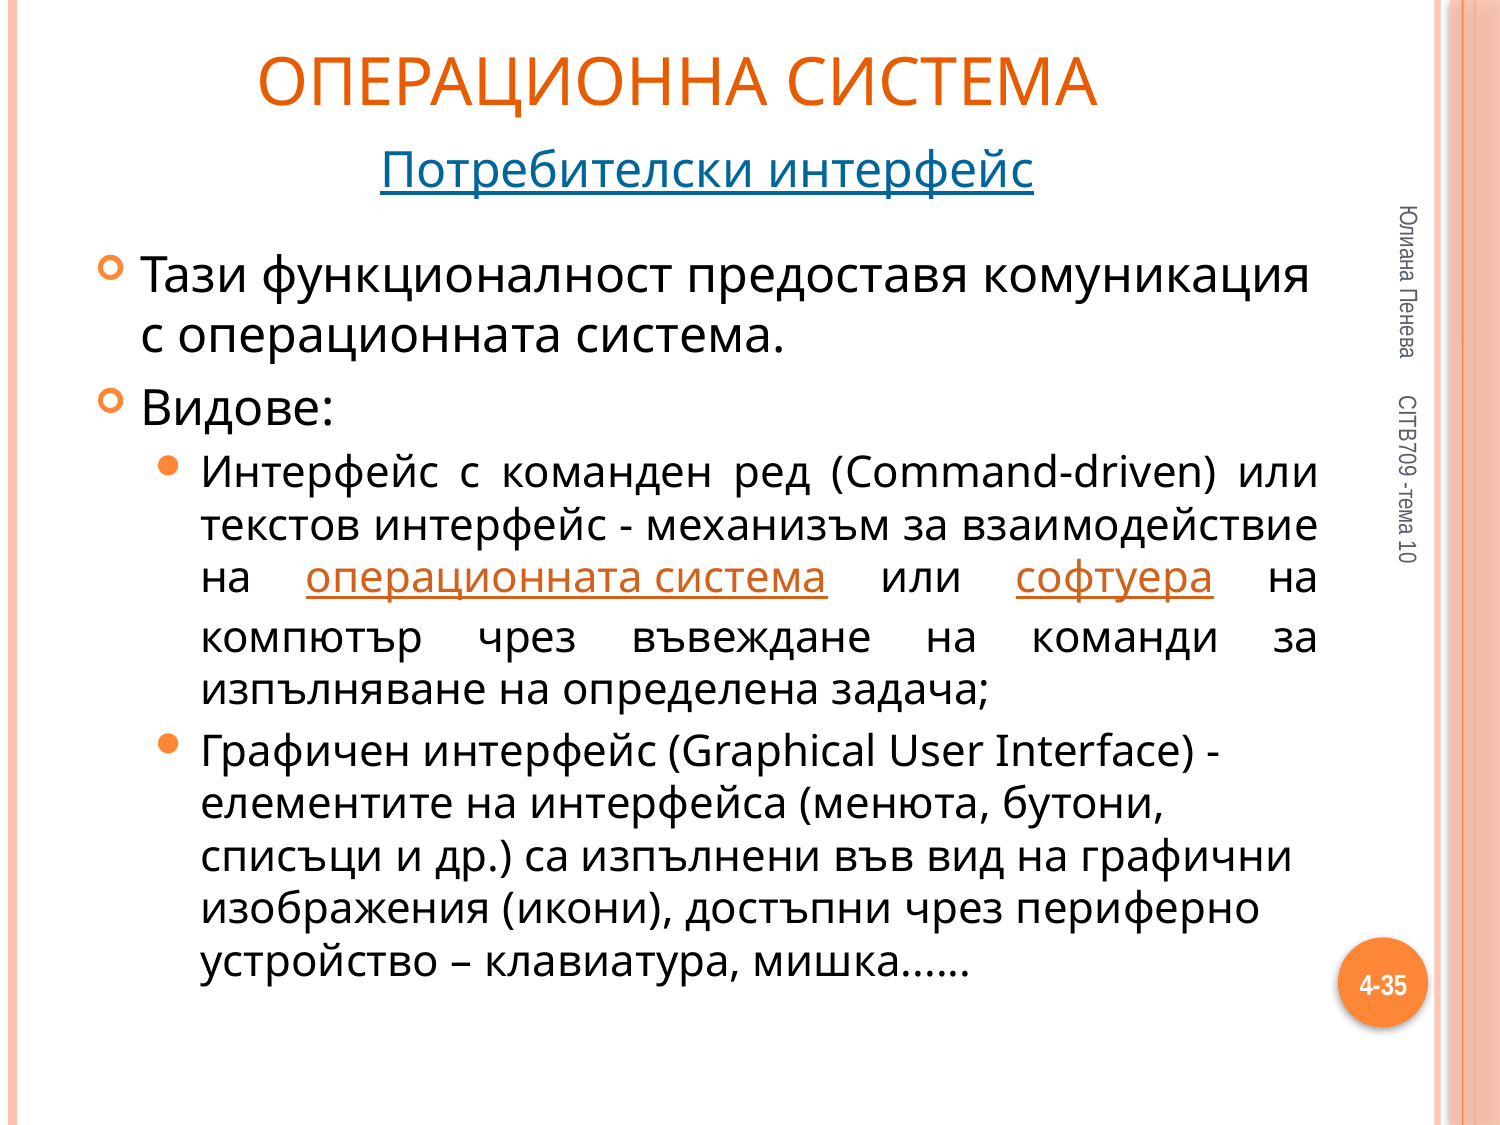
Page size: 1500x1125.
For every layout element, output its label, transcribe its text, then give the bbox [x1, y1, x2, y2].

slide_number Юлиана Пенева [1378, 43, 1442, 374]
footer CITB709 -тема 10 [1379, 380, 1440, 906]
slide_number 4-35 [1333, 940, 1434, 1027]
title Операционна система [64, 30, 1290, 127]
list Потребителски интерфейс Тази функционалност предоставя комуникация с операционната система. Видове: Интерфейс с команден ред (Command-driven) или текстов интерфейс - механизъм за взаимодействие на операционната система или софтуера на компютър чрез въвеждане на команди за изпълняване на определена задача; Графичен интерфейс (Graphical User Interface) - елементите на интерфейса (менюта, бутони, списъци и др.) са изпълнени във вид на графични изображения (икони), достъпни чрез периферно устройство – клавиатура, мишка...... [80, 130, 1335, 1020]
